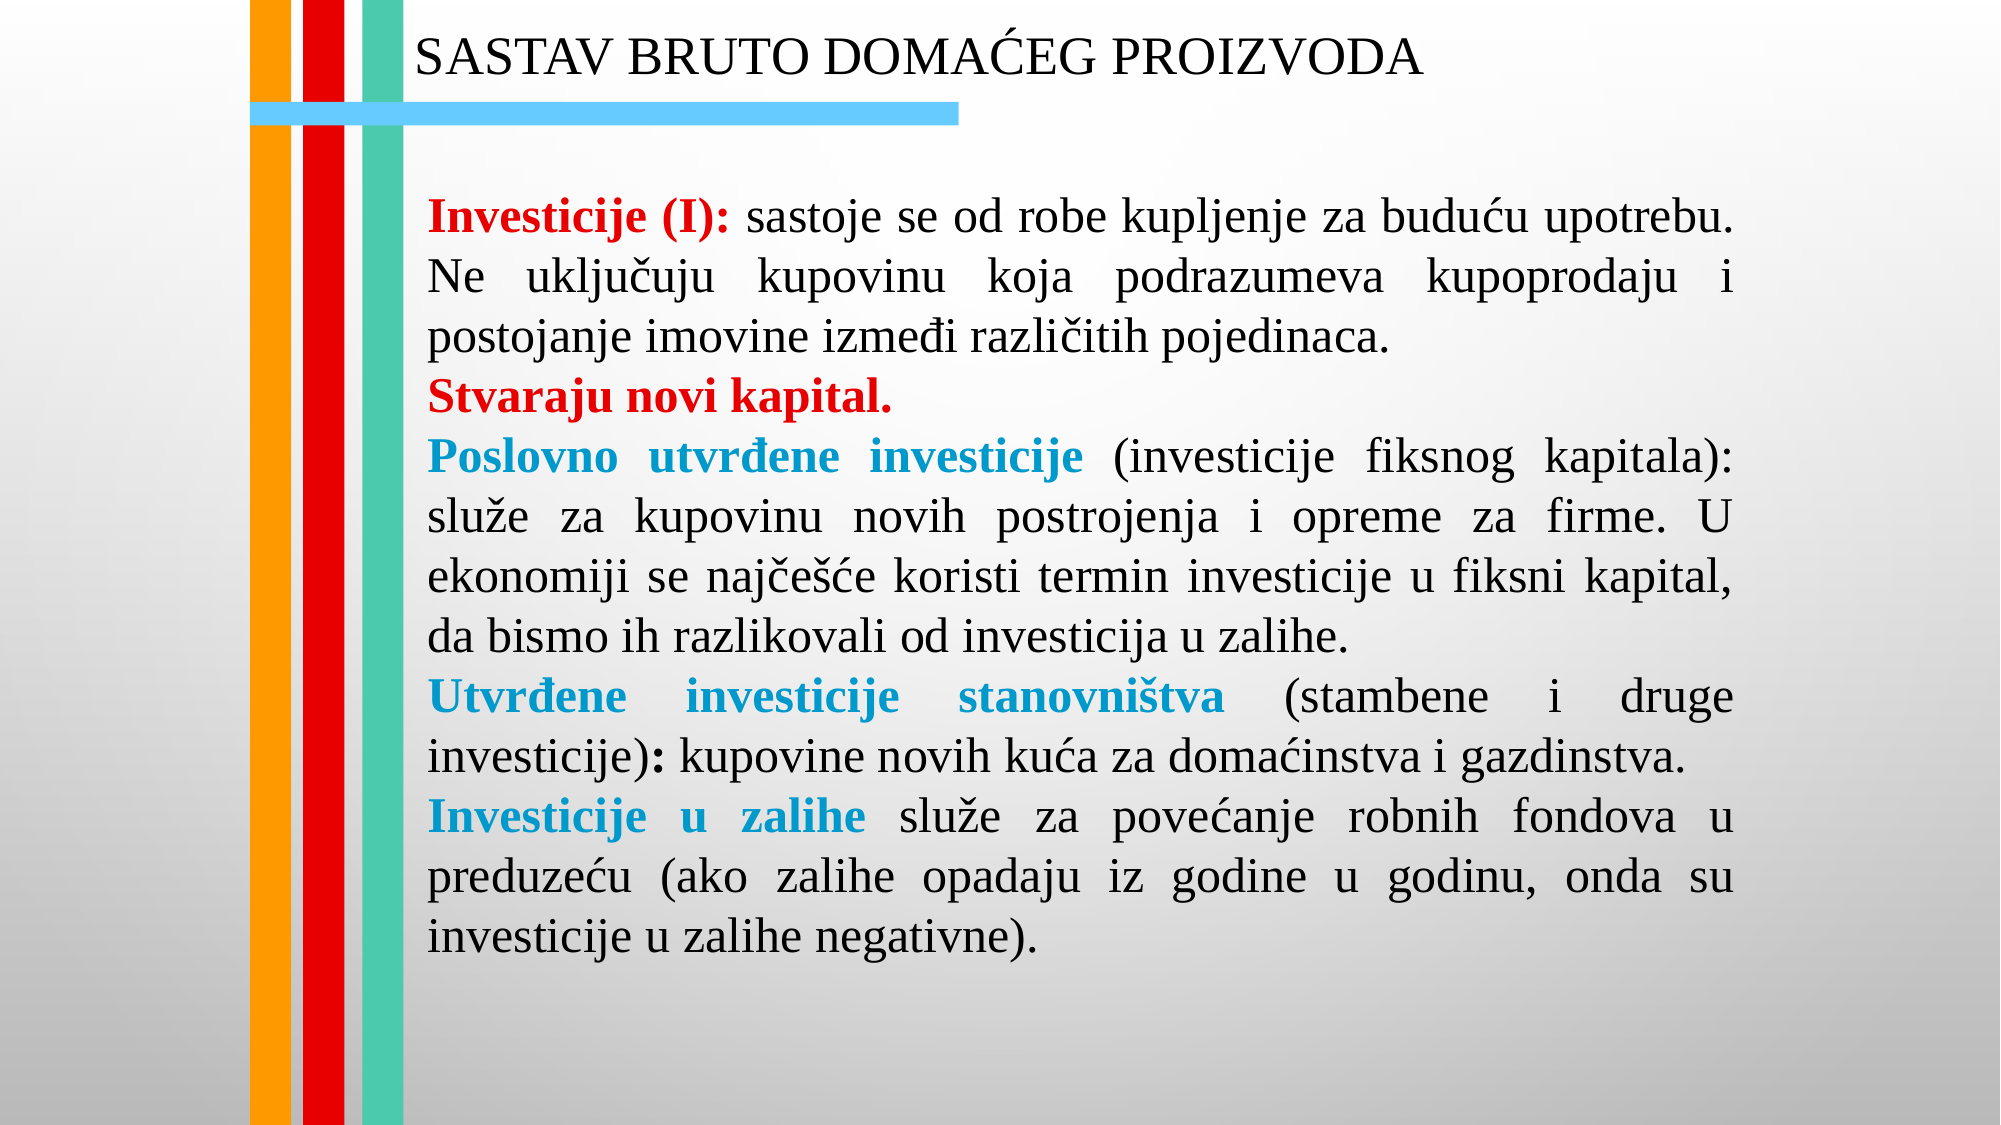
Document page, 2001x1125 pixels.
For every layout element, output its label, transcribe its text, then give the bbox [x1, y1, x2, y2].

picture [404, 0, 2000, 1125]
text_box [250, 0, 292, 101]
text_box Investicije (I): sastoje se od robe kupljenje za buduću upotrebu. Ne uključuju kupovinu koja podrazumeva kupoprodaju i postojanje imovine izmeđi različitih pojedinaca. Stvaraju novi kapital. Poslovno utvrđene investicije (investicije fiksnog kapitala): služe za kupovinu novih postrojenja i opreme za firme. U ekonomiji se najčešće koristi termin investicije u fiksni kapital, da bismo ih razlikovali od investicija u zalihe. Utvrđene investicije stanovništva (stambene i druge investicije): kupovine novih kuća za domaćinstva i gazdinstva. Investicije u zalihe služe za povećanje robnih fondova u preduzeću (ako zalihe opadaju iz godine u godinu, onda su investicije u zalihe negativne). [412, 174, 1750, 1015]
text_box [249, 101, 959, 126]
picture [0, 0, 250, 1125]
text_box [362, 126, 404, 1125]
text_box [250, 126, 292, 1125]
text_box [362, 0, 404, 101]
title Sastav bruto domaćeg proizvoda [404, 0, 1750, 114]
picture [292, 126, 303, 1125]
text_box [303, 126, 345, 1125]
picture [345, 0, 362, 101]
picture [292, 0, 303, 101]
text_box [303, 0, 345, 101]
text_box [397, 716, 409, 789]
picture [345, 126, 362, 1125]
